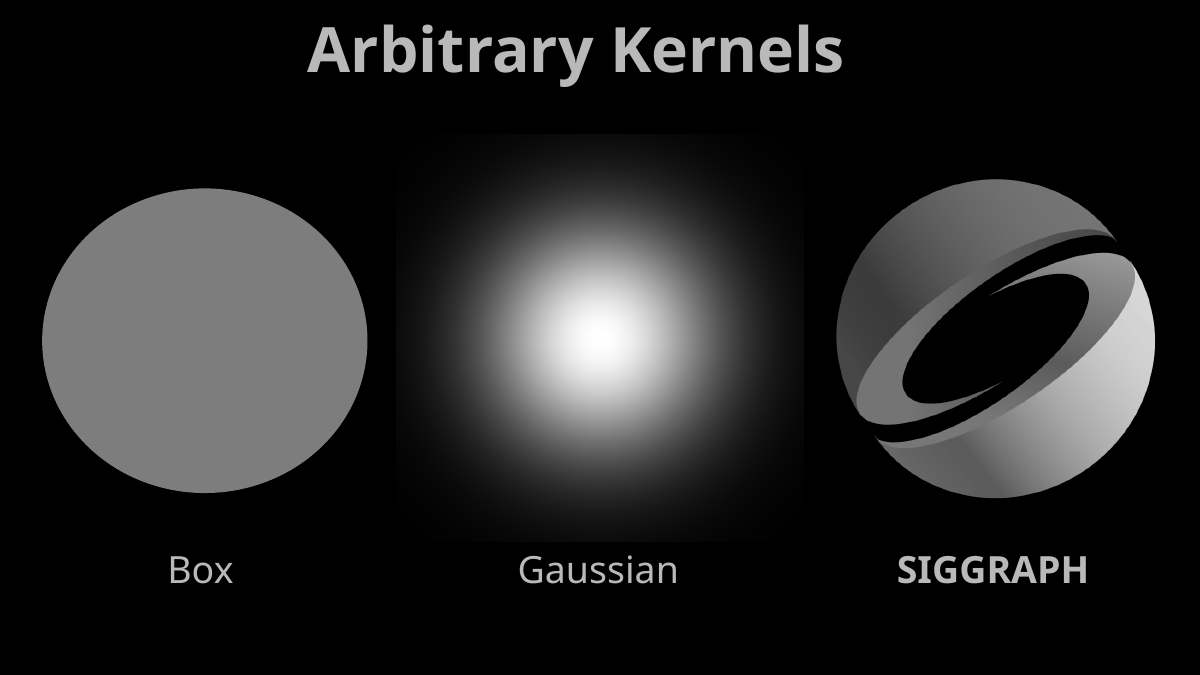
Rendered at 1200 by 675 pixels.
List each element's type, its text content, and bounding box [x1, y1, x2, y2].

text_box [396, 134, 804, 593]
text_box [41, 188, 368, 593]
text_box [832, 172, 1159, 593]
title Arbitrary Kernels [25, 0, 1128, 95]
